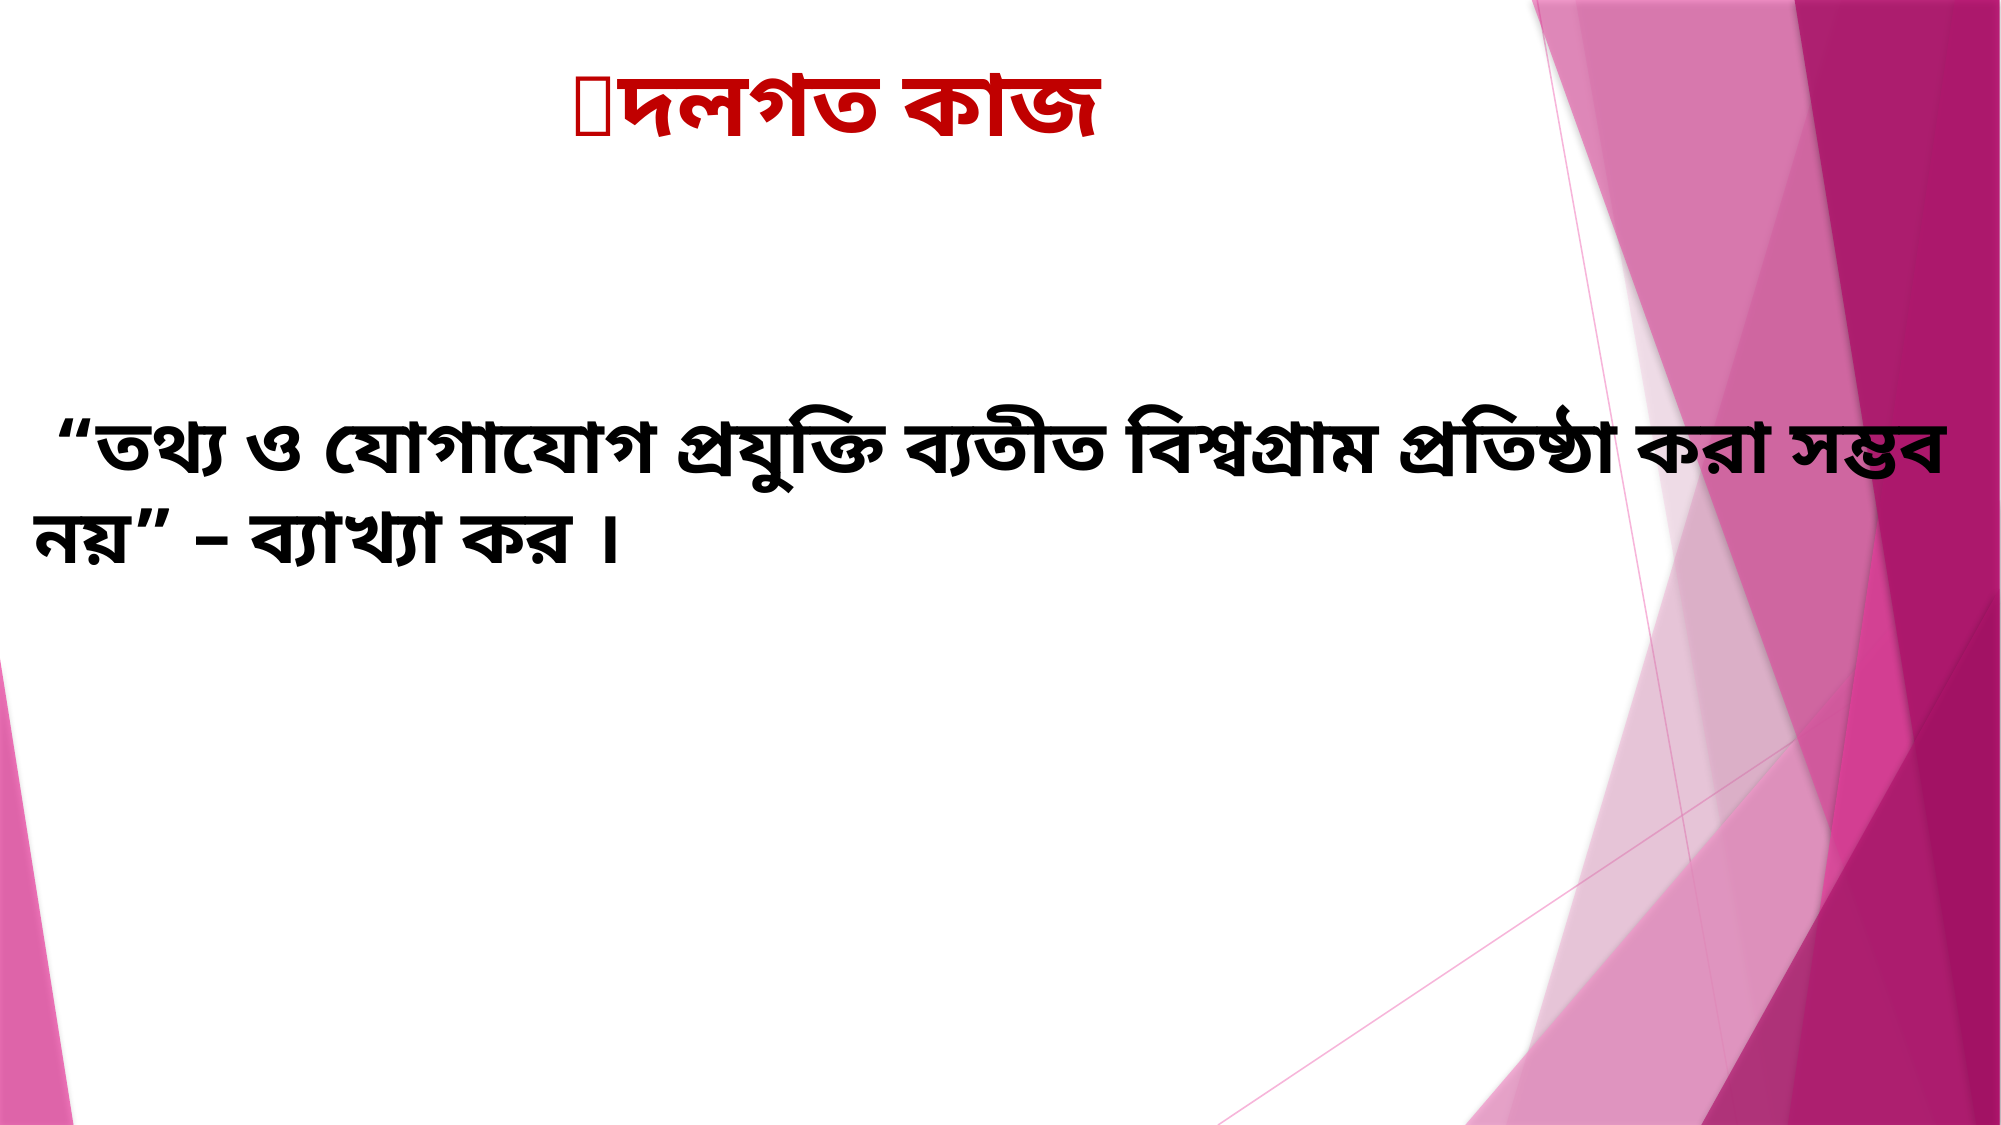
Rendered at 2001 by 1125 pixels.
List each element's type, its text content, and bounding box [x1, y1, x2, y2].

text_box “তথ্য ও যোগাযোগ প্রযুক্তি ব্যতীত বিশ্বগ্রাম প্রতিষ্ঠা করা সম্ভব নয়” – ব্যাখ্যা কর । [19, 391, 1975, 586]
text_box দলগত কাজ [553, 36, 1242, 162]
